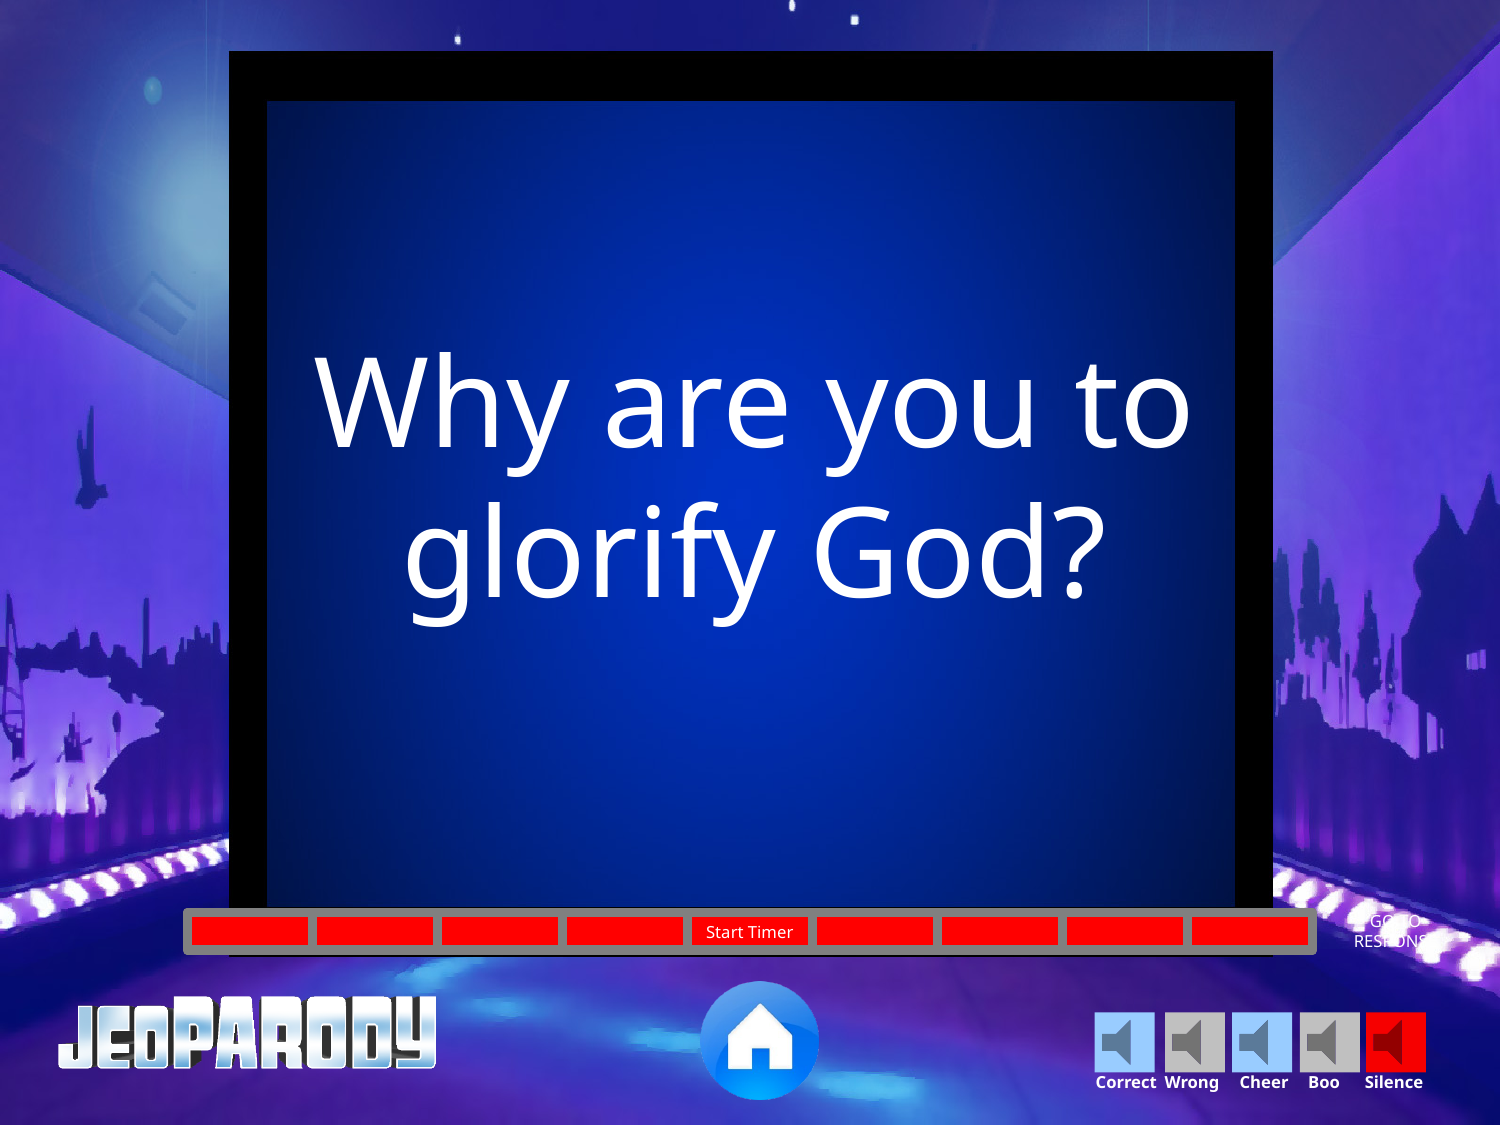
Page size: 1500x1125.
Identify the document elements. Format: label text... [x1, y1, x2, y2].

picture [0, 0, 1500, 1125]
text_box Why are you to glorify God? [133, 314, 1375, 630]
